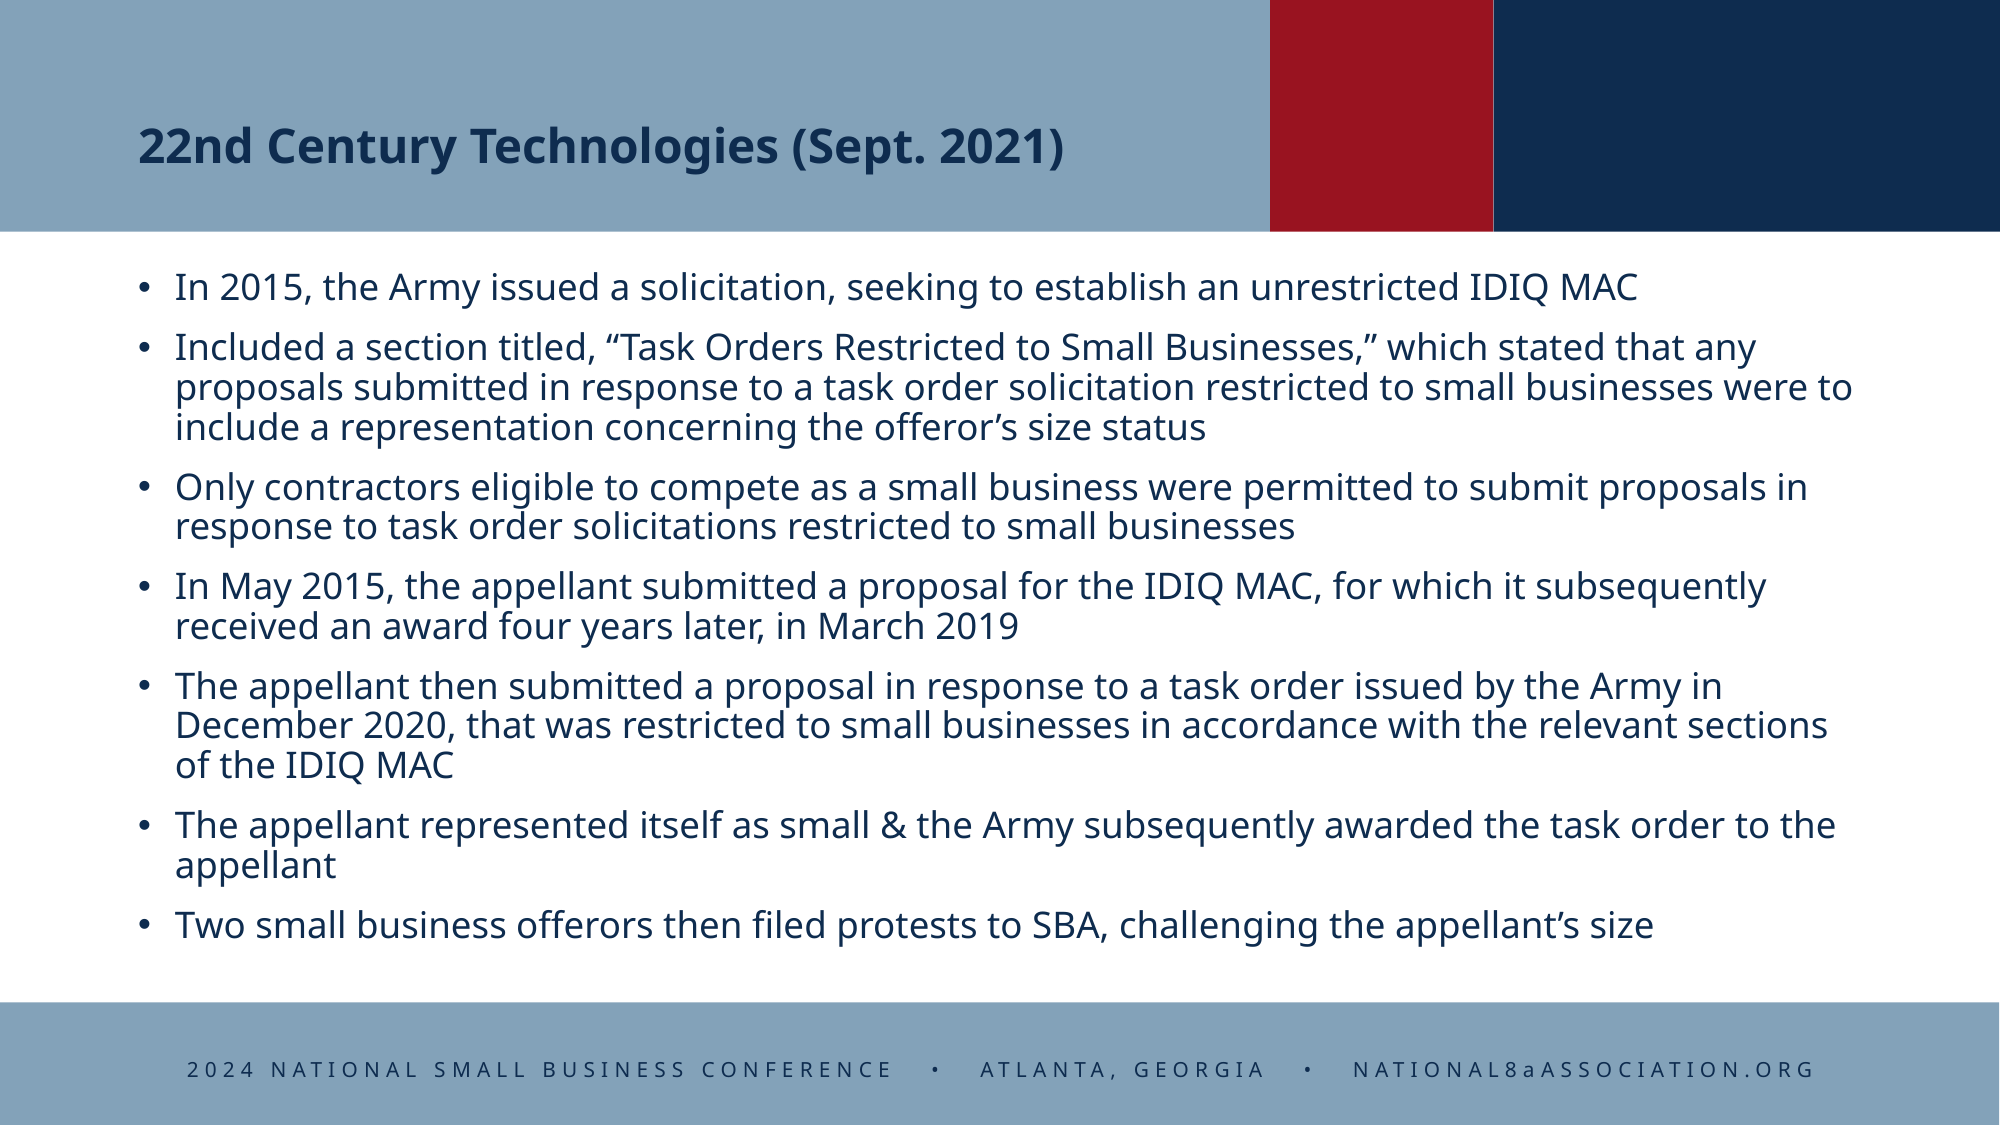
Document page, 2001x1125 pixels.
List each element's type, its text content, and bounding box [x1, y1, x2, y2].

list In 2015, the Army issued a solicitation, seeking to establish an unrestricted IDIQ MAC Included a section titled, “Task Orders Restricted to Small Businesses,” which stated that any proposals submitted in response to a task order solicitation restricted to small businesses were to include a representation concerning the offeror’s size status Only contractors eligible to compete as a small business were permitted to submit proposals in response to task order solicitations restricted to small businesses In May 2015, the appellant submitted a proposal for the IDIQ MAC, for which it subsequently received an award four years later, in March 2019 The appellant then submitted a proposal in response to a task order issued by the Army in December 2020, that was restricted to small businesses in accordance with the relevant sections of the IDIQ MAC The appellant represented itself as small & the Army subsequently awarded the task order to the appellant Two small business offerors then filed protests to SBA, challenging the appellant’s size [123, 261, 1886, 959]
title 22nd Century Technologies (Sept. 2021) [123, 85, 1163, 181]
